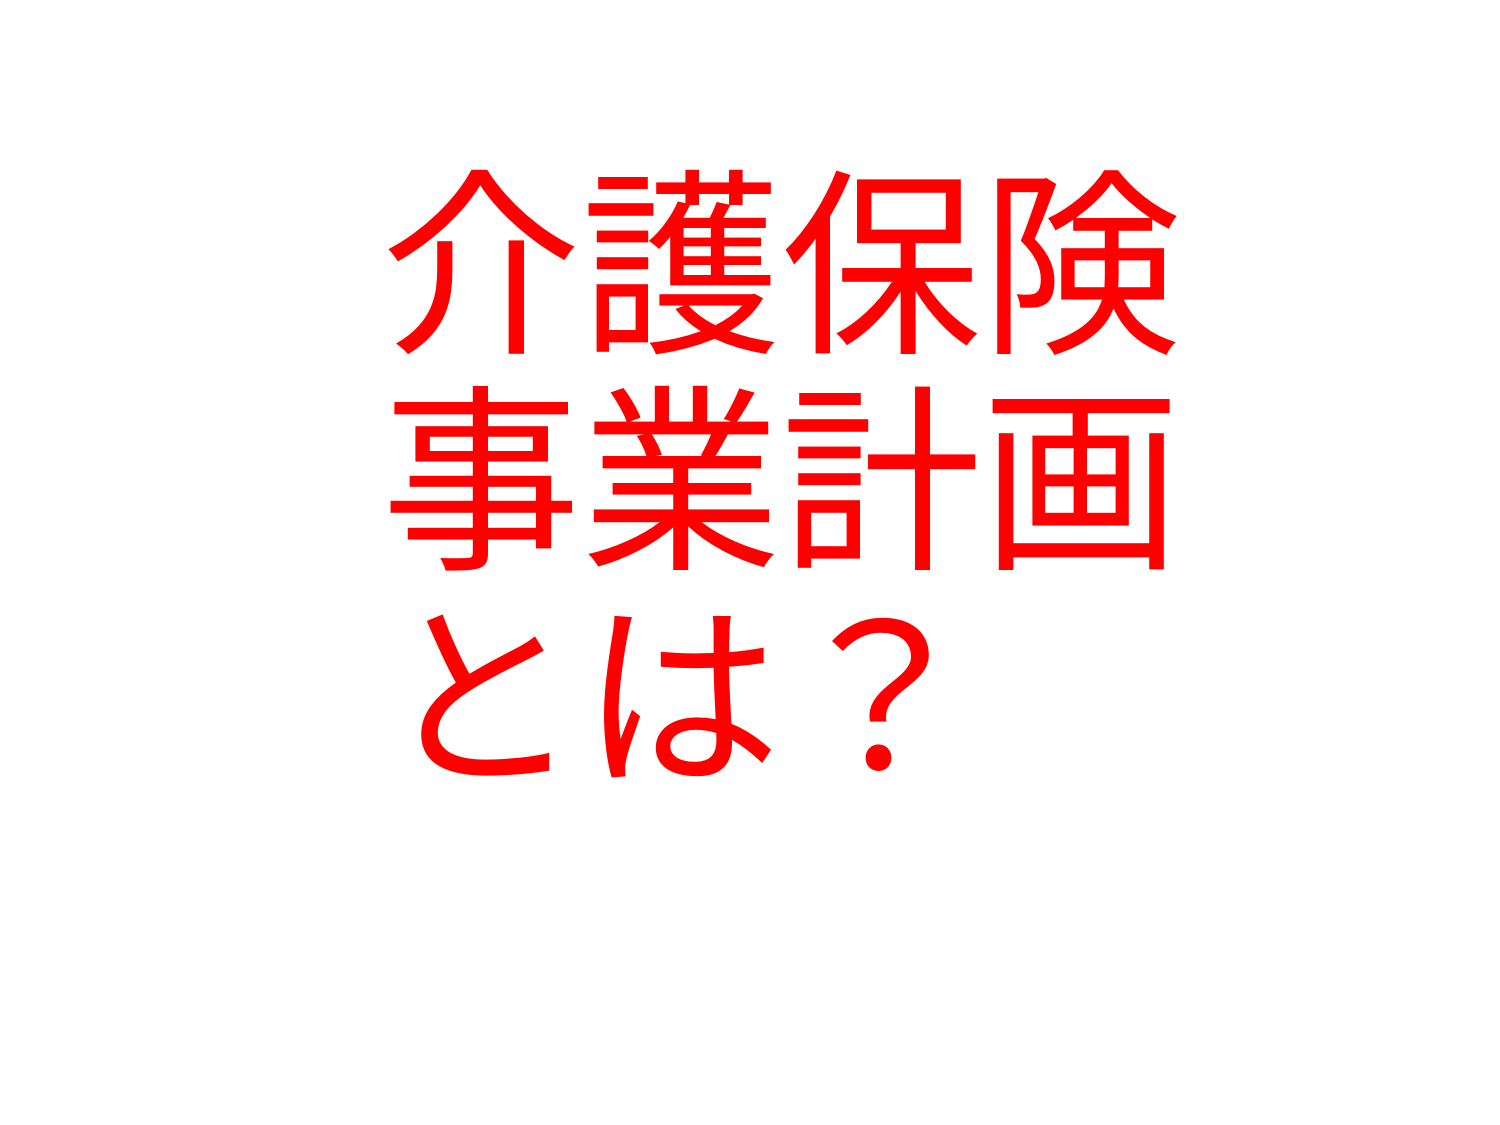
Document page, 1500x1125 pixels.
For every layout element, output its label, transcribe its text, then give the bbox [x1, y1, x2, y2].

title 介護保険 事業計画 とは？ [103, 59, 1459, 920]
